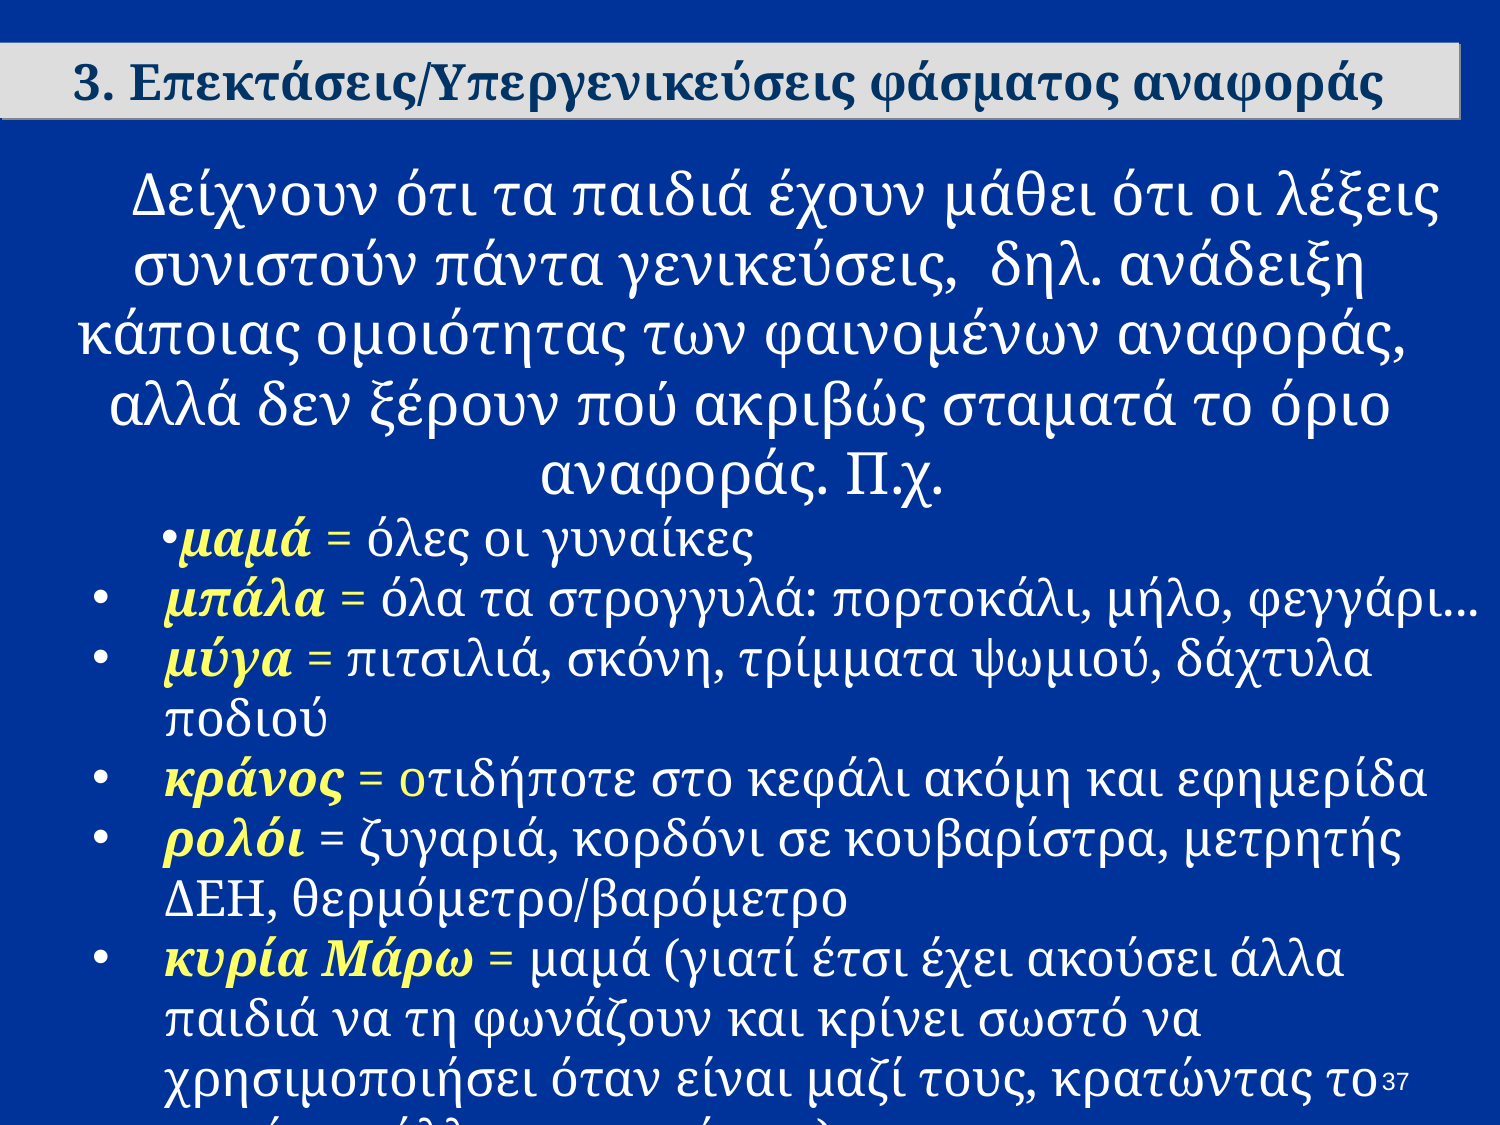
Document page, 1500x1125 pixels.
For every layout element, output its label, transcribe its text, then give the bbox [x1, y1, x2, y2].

text_box 3. Επεκτάσεις/Υπεργενικεύσεις φάσματος αναφοράς [0, 42, 1459, 118]
text_box Δείχνουν ότι τα παιδιά έχουν μάθει ότι οι λέξεις συνιστούν πάντα γενικεύσεις, δηλ. ανάδειξη κάποιας ομοιότητας των φαινομένων αναφοράς, αλλά δεν ξέρουν πού ακριβώς σταματά το όριο αναφοράς. Π.χ. μαμά = όλες οι γυναίκες μπάλα = όλα τα στρογγυλά: πορτοκάλι, μήλο, φεγγάρι... μύγα = πιτσιλιά, σκόνη, τρίμματα ψωμιού, δάχτυλα ποδιού κράνος = οτιδήποτε στο κεφάλι ακόμη και εφημερίδα ρολόι = ζυγαριά, κορδόνι σε κουβαρίστρα, μετρητής ΔΕΗ, θερμόμετρο/βαρόμετρο κυρία Μάρω = μαμά (γιατί έτσι έχει ακούσει άλλα παιδιά να τη φωνάζουν και κρίνει σωστό να χρησιμοποιήσει όταν είναι μαζί τους, κρατώντας το μαμά για άλλες περιστάσεις) [0, 148, 1500, 1125]
